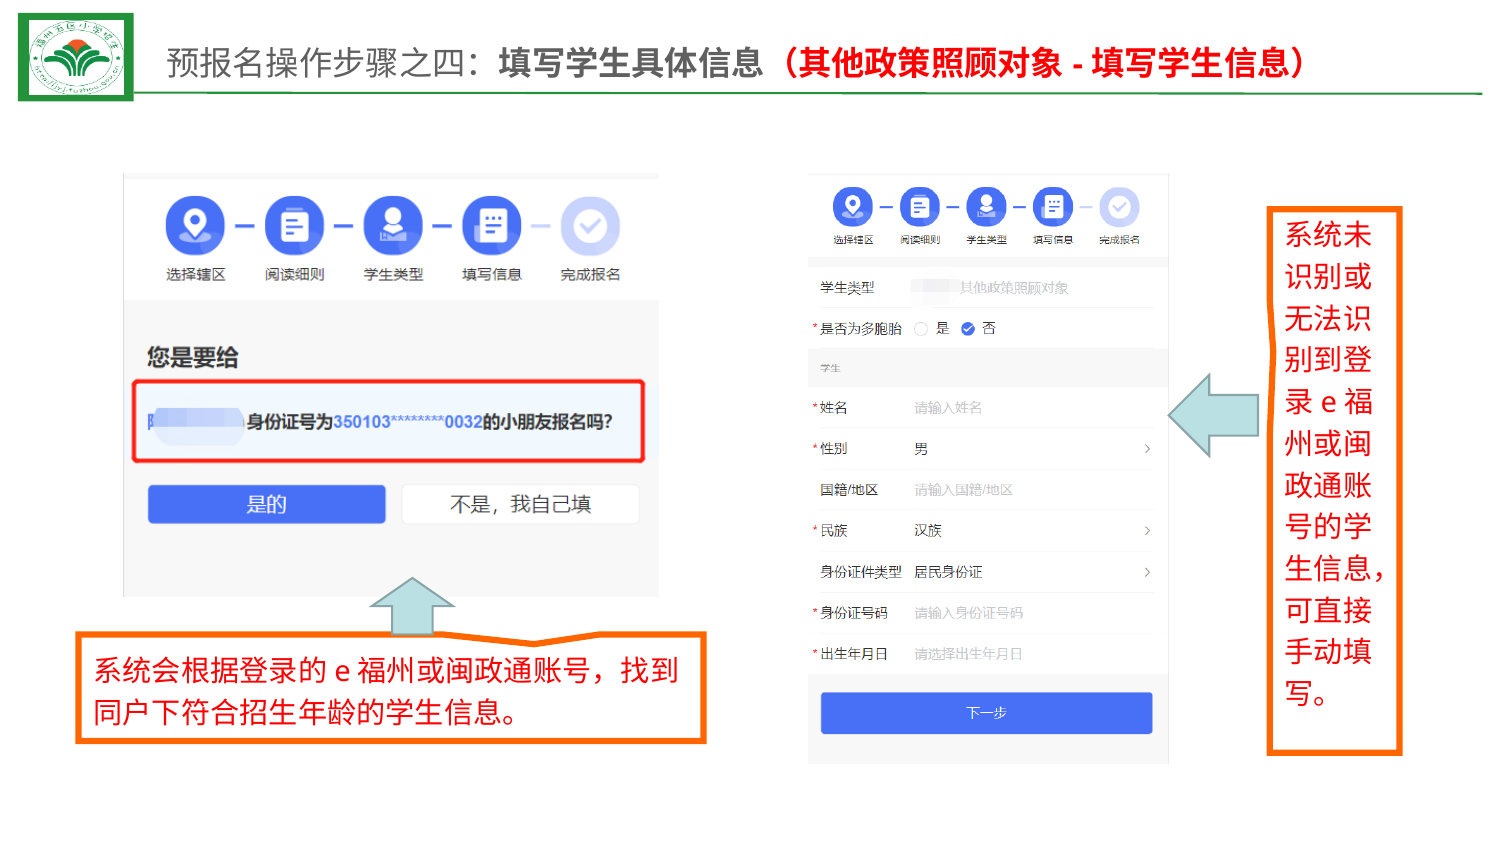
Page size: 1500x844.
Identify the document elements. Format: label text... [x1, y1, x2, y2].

text_box [1169, 372, 1260, 459]
text_box 预报名操作步骤之四：填写学生具体信息（其他政策照顾对象-填写学生信息） [151, 32, 1427, 90]
picture [29, 20, 124, 95]
picture [808, 173, 1169, 764]
text_box [368, 597, 457, 636]
text_box 系统未识别或无法识别到登录e福州或闽政通账号的学生信息，可直接手动填写。 [1269, 209, 1400, 753]
picture [123, 173, 659, 597]
text_box 系统会根据登录的e福州或闽政通账号，找到同户下符合招生年龄的学生信息。 [78, 634, 704, 741]
